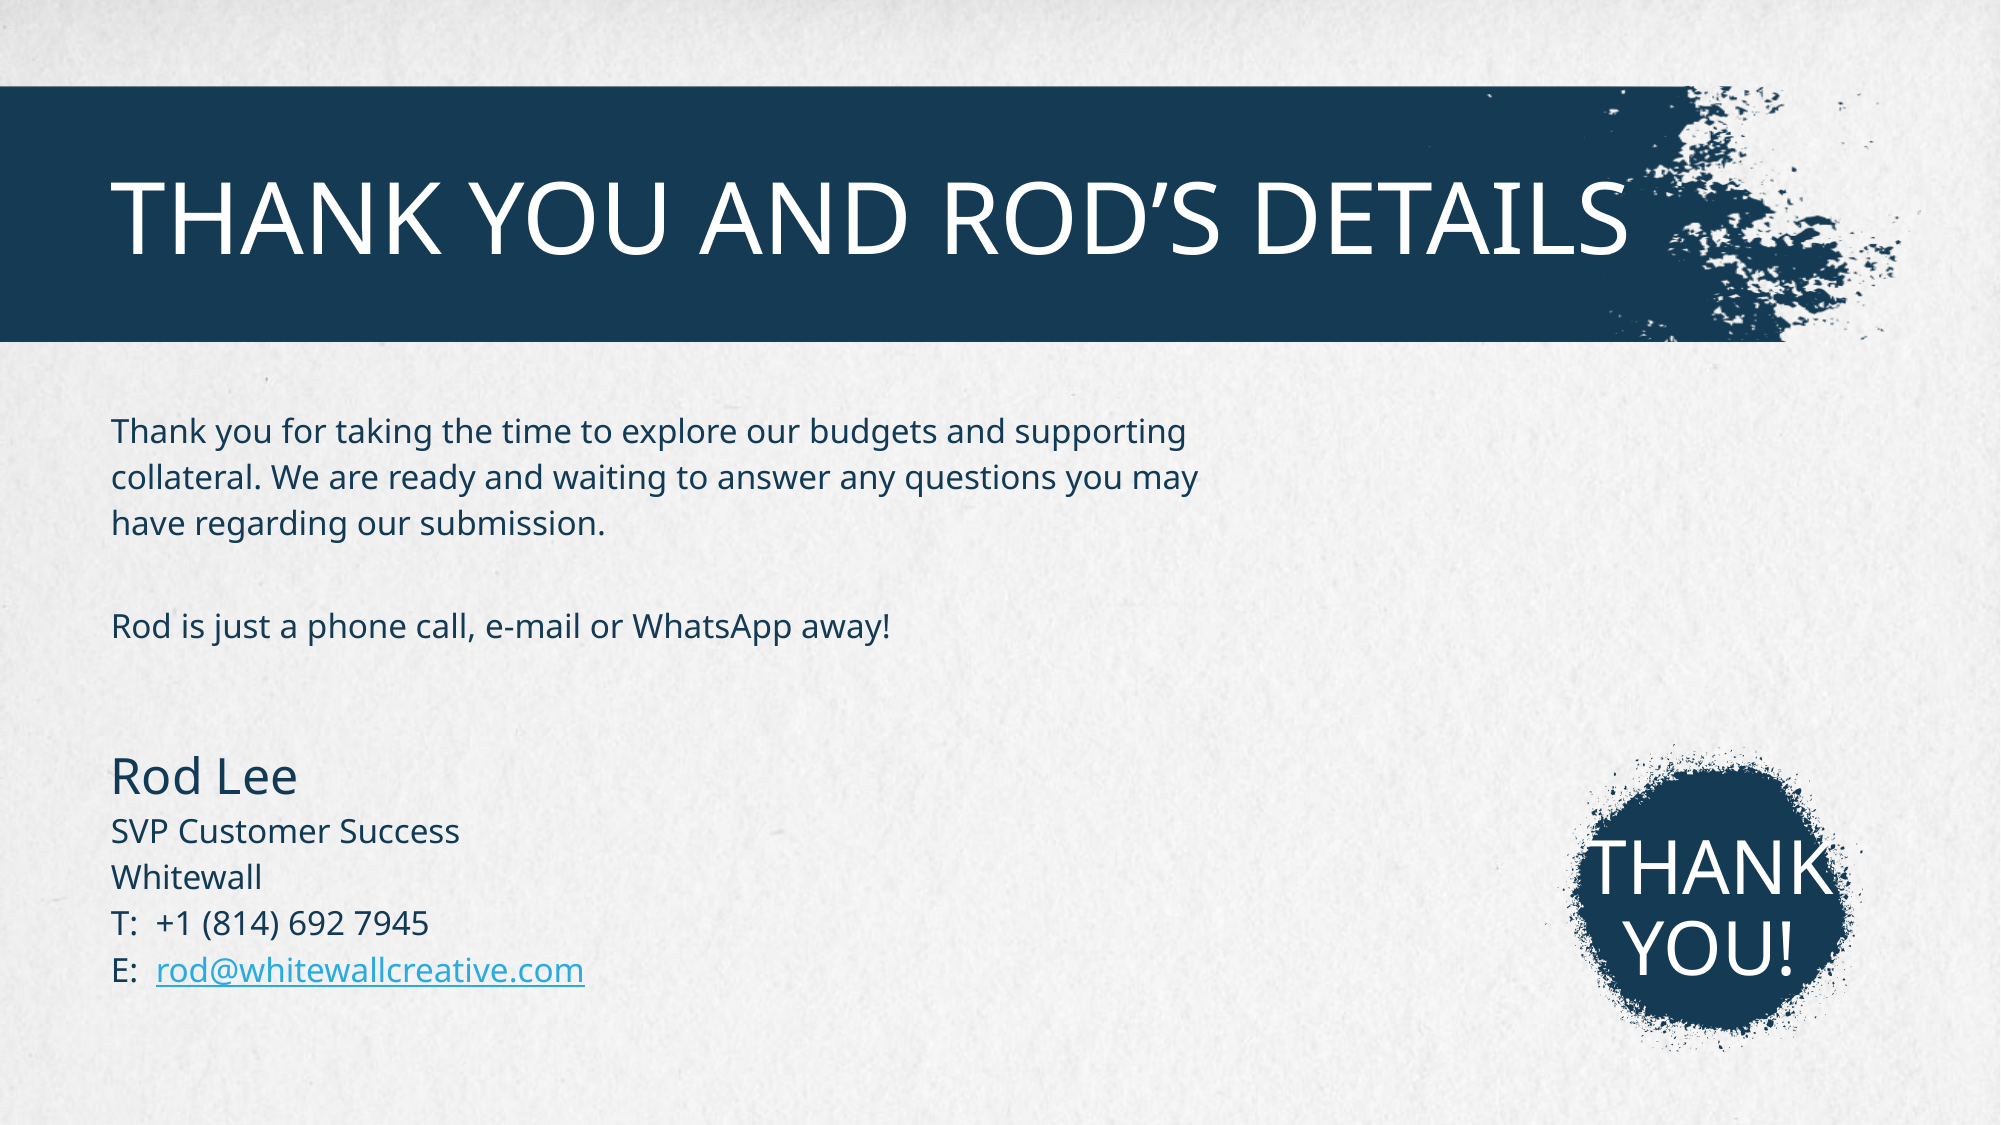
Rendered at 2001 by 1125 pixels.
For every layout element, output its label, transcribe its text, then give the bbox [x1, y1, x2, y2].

text_box Thank you for taking the time to explore our budgets and supporting collateral. We are ready and waiting to answer any questions you may have regarding our submission. Rod is just a phone call, e-mail or WhatsApp away! Rod Lee SVP Customer Success Whitewall T: +1 (814) 692 7945 E: rod@whitewallcreative.com [96, 397, 1272, 1043]
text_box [1531, 744, 1889, 1052]
picture [0, 0, 2001, 1125]
